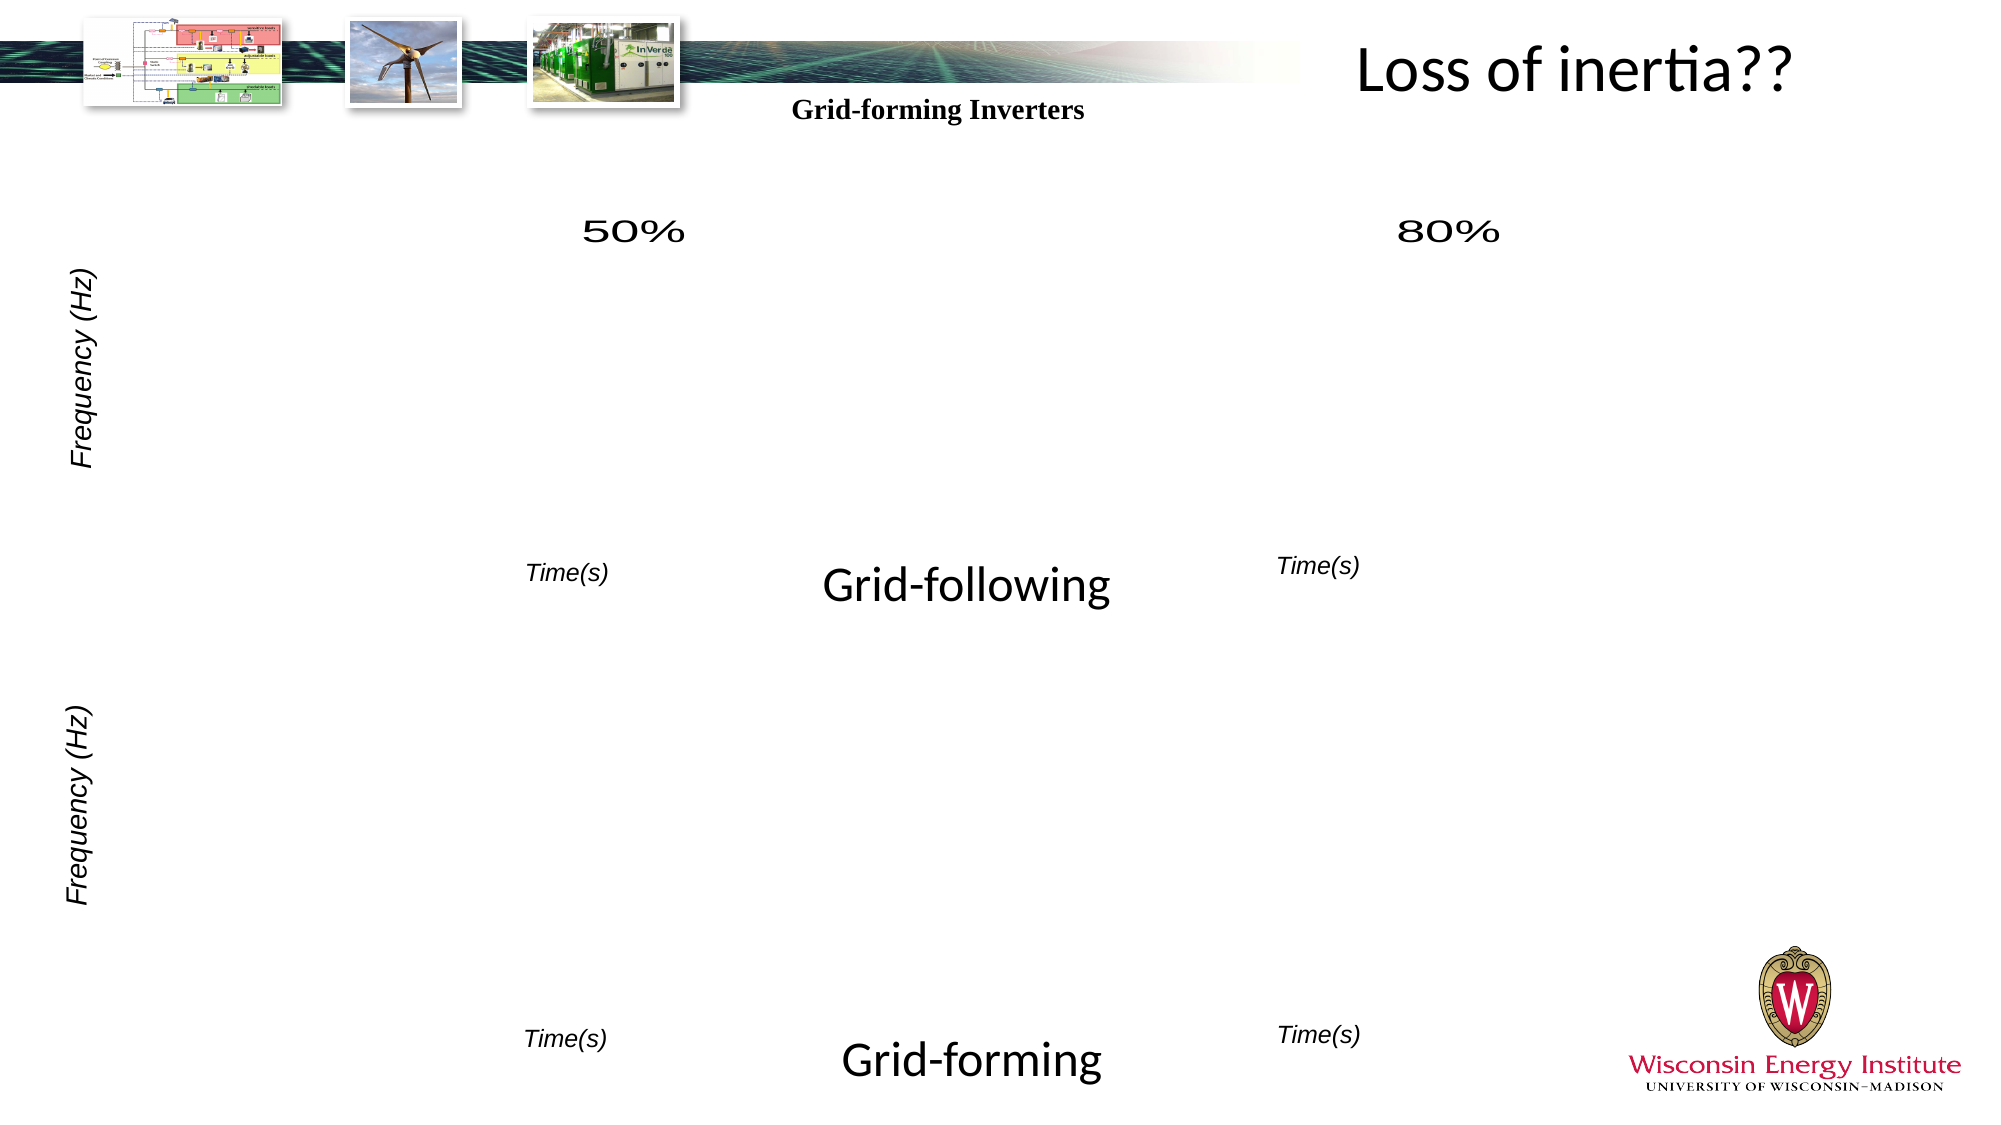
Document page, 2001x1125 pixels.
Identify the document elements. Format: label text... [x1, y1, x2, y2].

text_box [125, 185, 1748, 1062]
text_box Grid-forming [826, 1070, 1118, 1094]
picture [533, 23, 674, 102]
text_box Loss of inertia?? [1342, 17, 1826, 112]
picture [462, 41, 527, 83]
picture [0, 18, 345, 106]
picture [350, 21, 457, 103]
picture [680, 41, 1300, 83]
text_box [49, 252, 1731, 1011]
picture [1628, 946, 1961, 1091]
